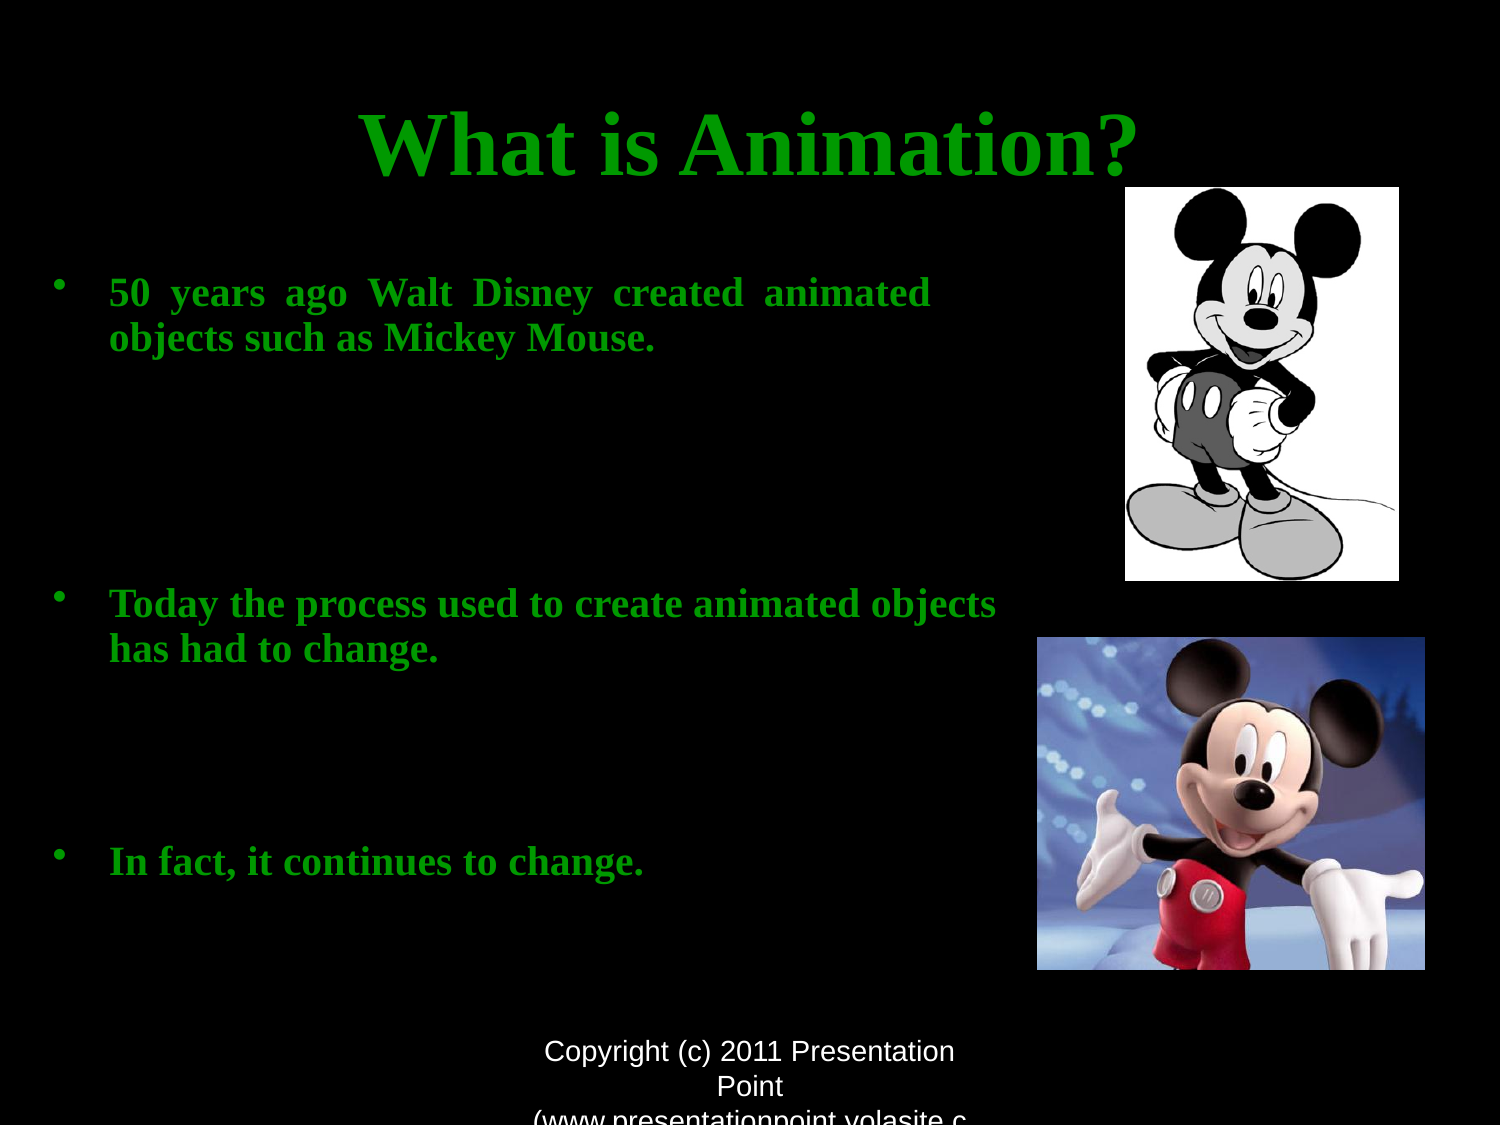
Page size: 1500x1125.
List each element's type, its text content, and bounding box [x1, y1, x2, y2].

title What is Animation? [74, 44, 1426, 233]
picture [1124, 187, 1400, 581]
list 50 years ago Walt Disney created animated objects such as Mickey Mouse. Today the process used to create animated objects has had to change. In fact, it continues to change. [37, 262, 1026, 1063]
footer Copyright (c) 2011 Presentation Point (www.presentationpoint.yolasite.com) [512, 1024, 988, 1103]
picture [1037, 637, 1426, 970]
